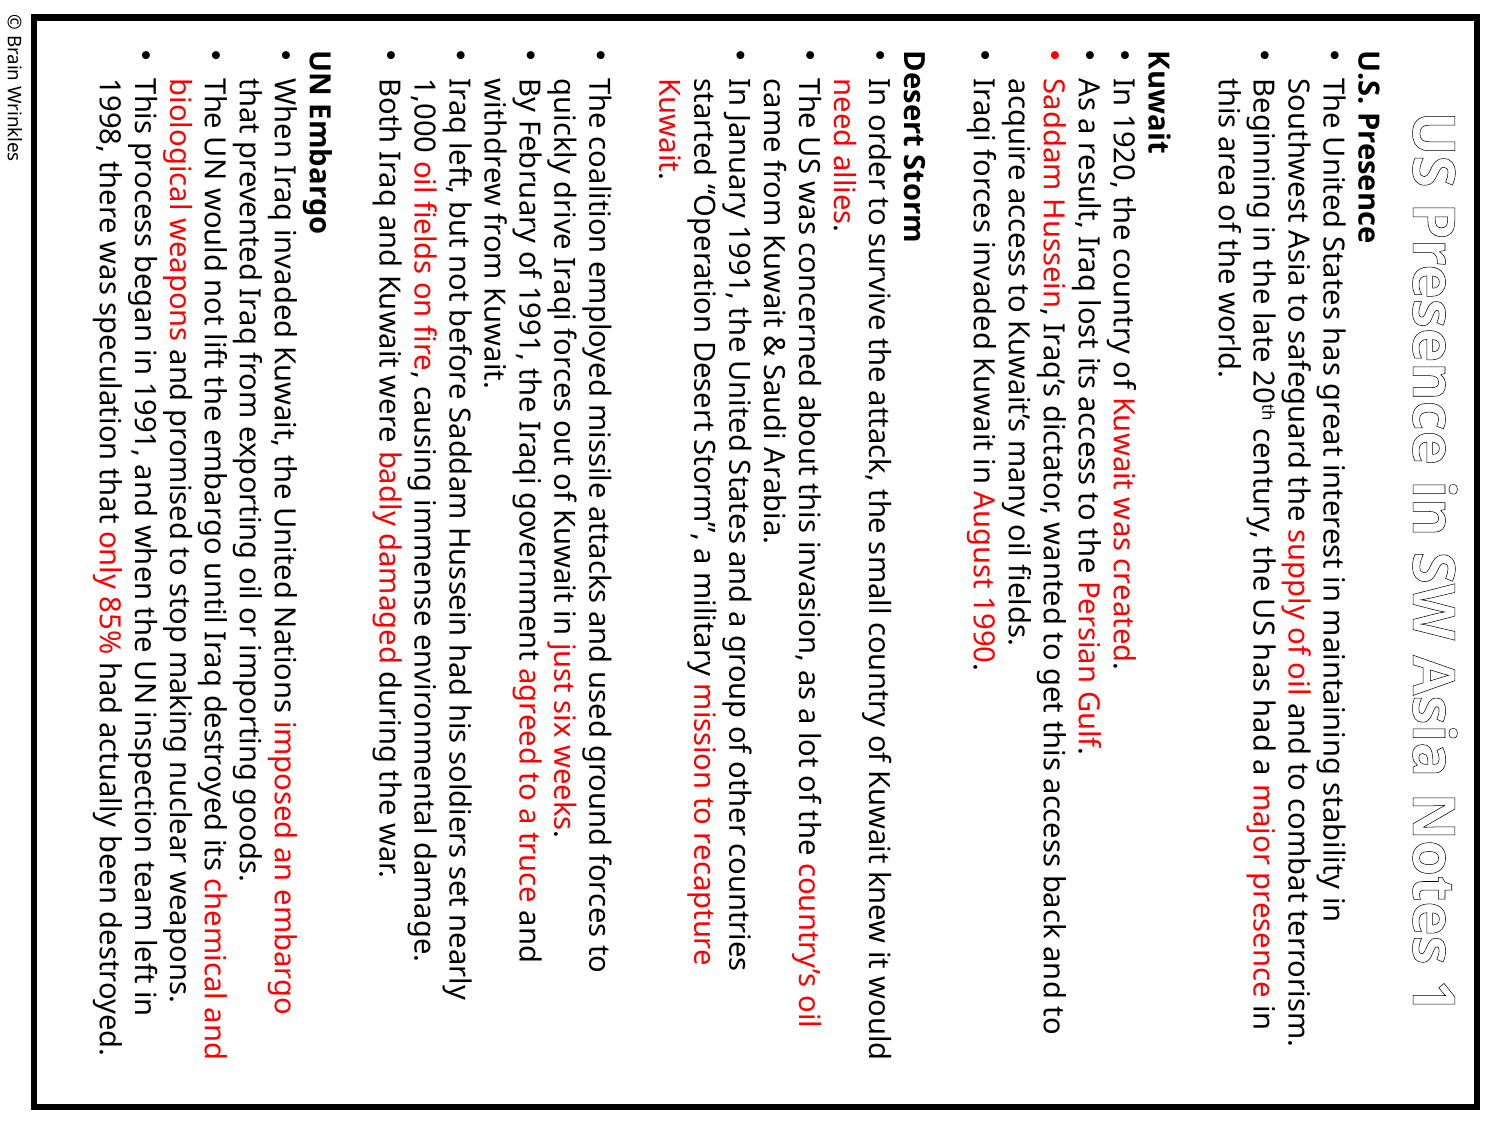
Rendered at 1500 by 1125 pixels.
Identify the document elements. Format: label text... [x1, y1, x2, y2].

text_box [33, 17, 1478, 1108]
text_box © Brain Wrinkles [0, 0, 35, 327]
